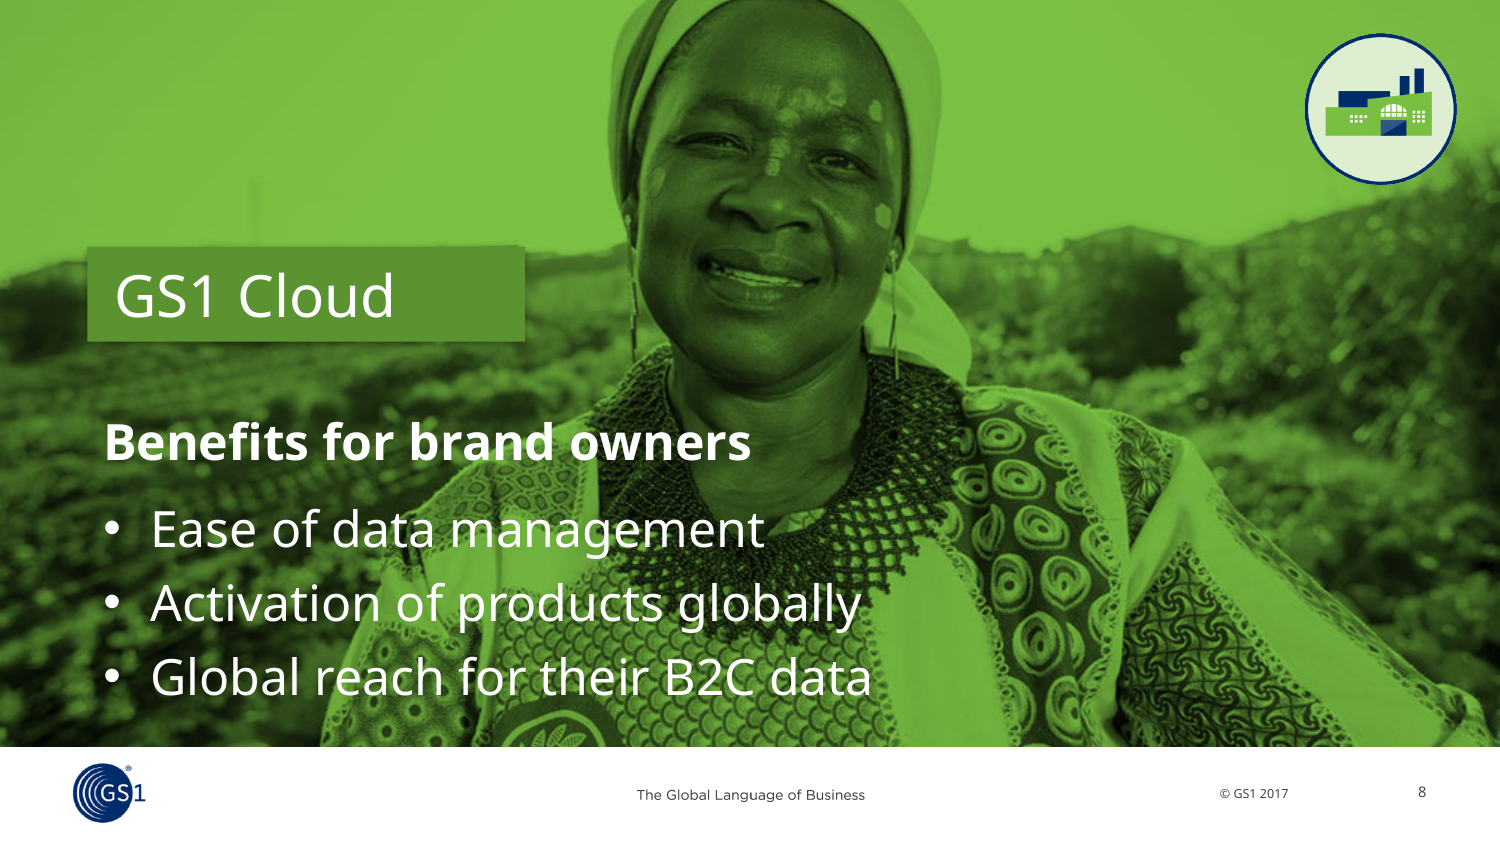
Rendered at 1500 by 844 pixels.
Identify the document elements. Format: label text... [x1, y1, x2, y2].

slide_number 8 [1385, 780, 1427, 806]
picture [0, 0, 1500, 844]
text_box Benefits for brand owners Ease of data management Activation of products globally Global reach for their B2C data [76, 755, 1088, 844]
